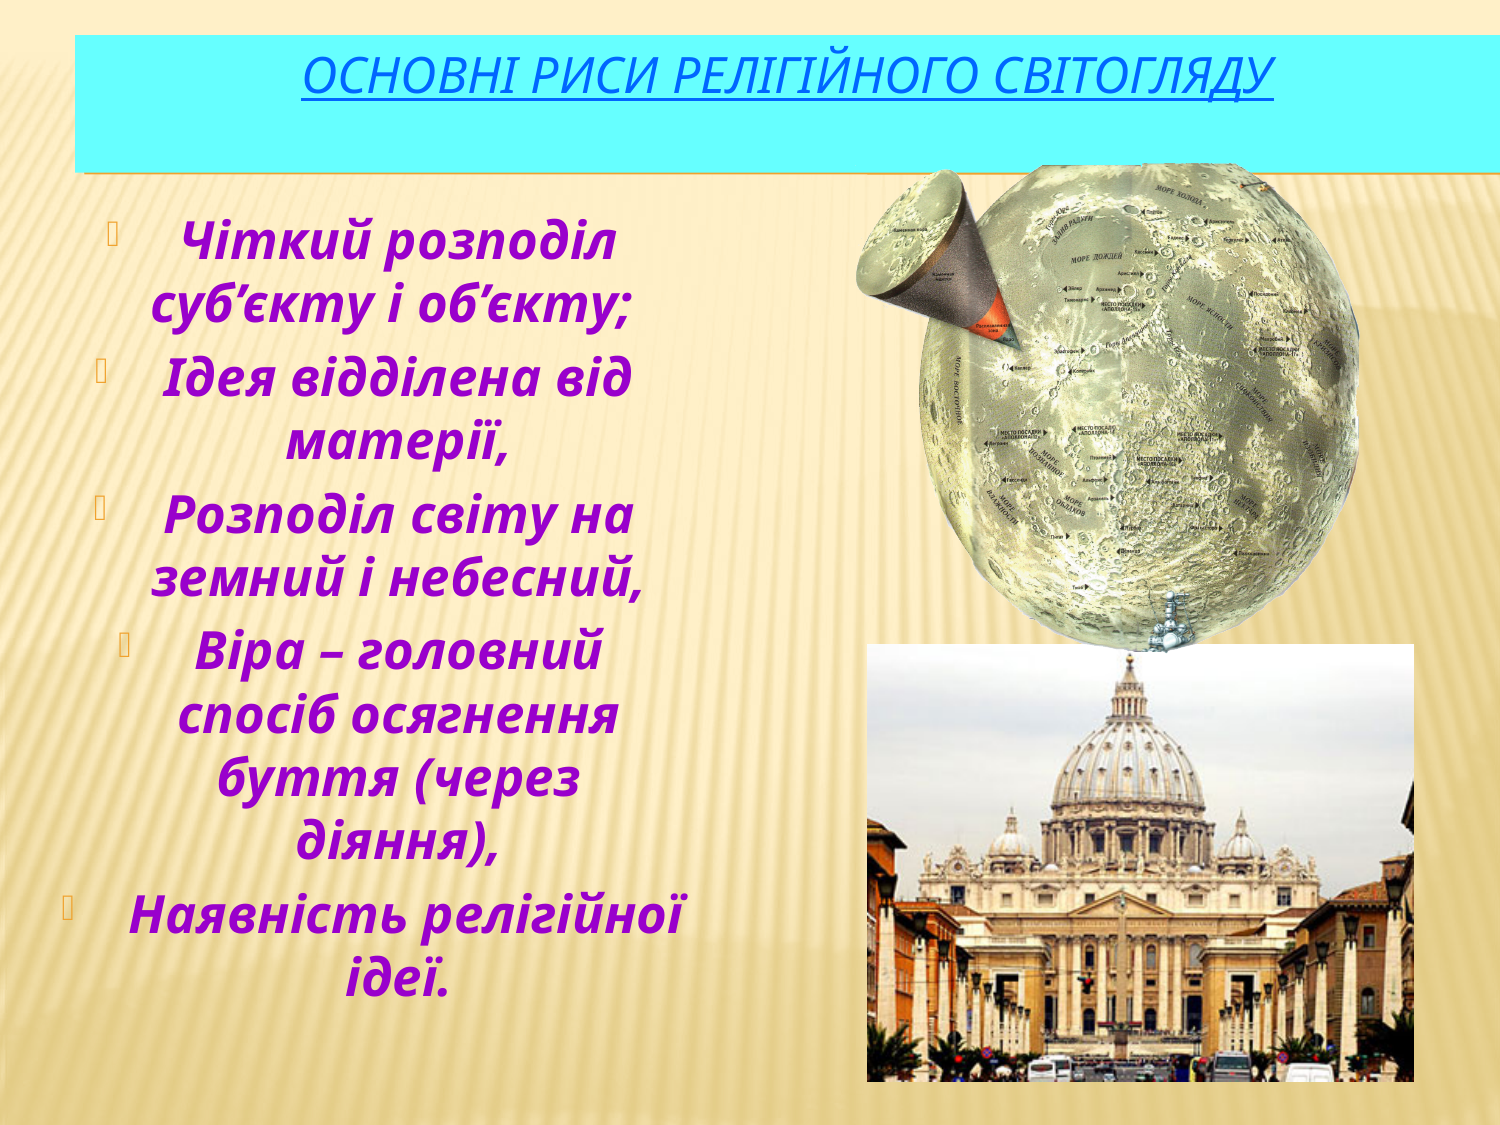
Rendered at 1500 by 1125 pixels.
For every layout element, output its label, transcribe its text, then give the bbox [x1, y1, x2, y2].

list Чіткий розподіл суб’єкту і об’єкту; Ідея відділена від матерії, Розподіл світу на земний і небесний, Віра – головний спосіб осягнення буття (через діяння), Наявність релігійної ідеї. [46, 199, 704, 1090]
title Основні риси релігійного світогляду [75, 35, 1500, 173]
picture [855, 163, 1415, 1083]
